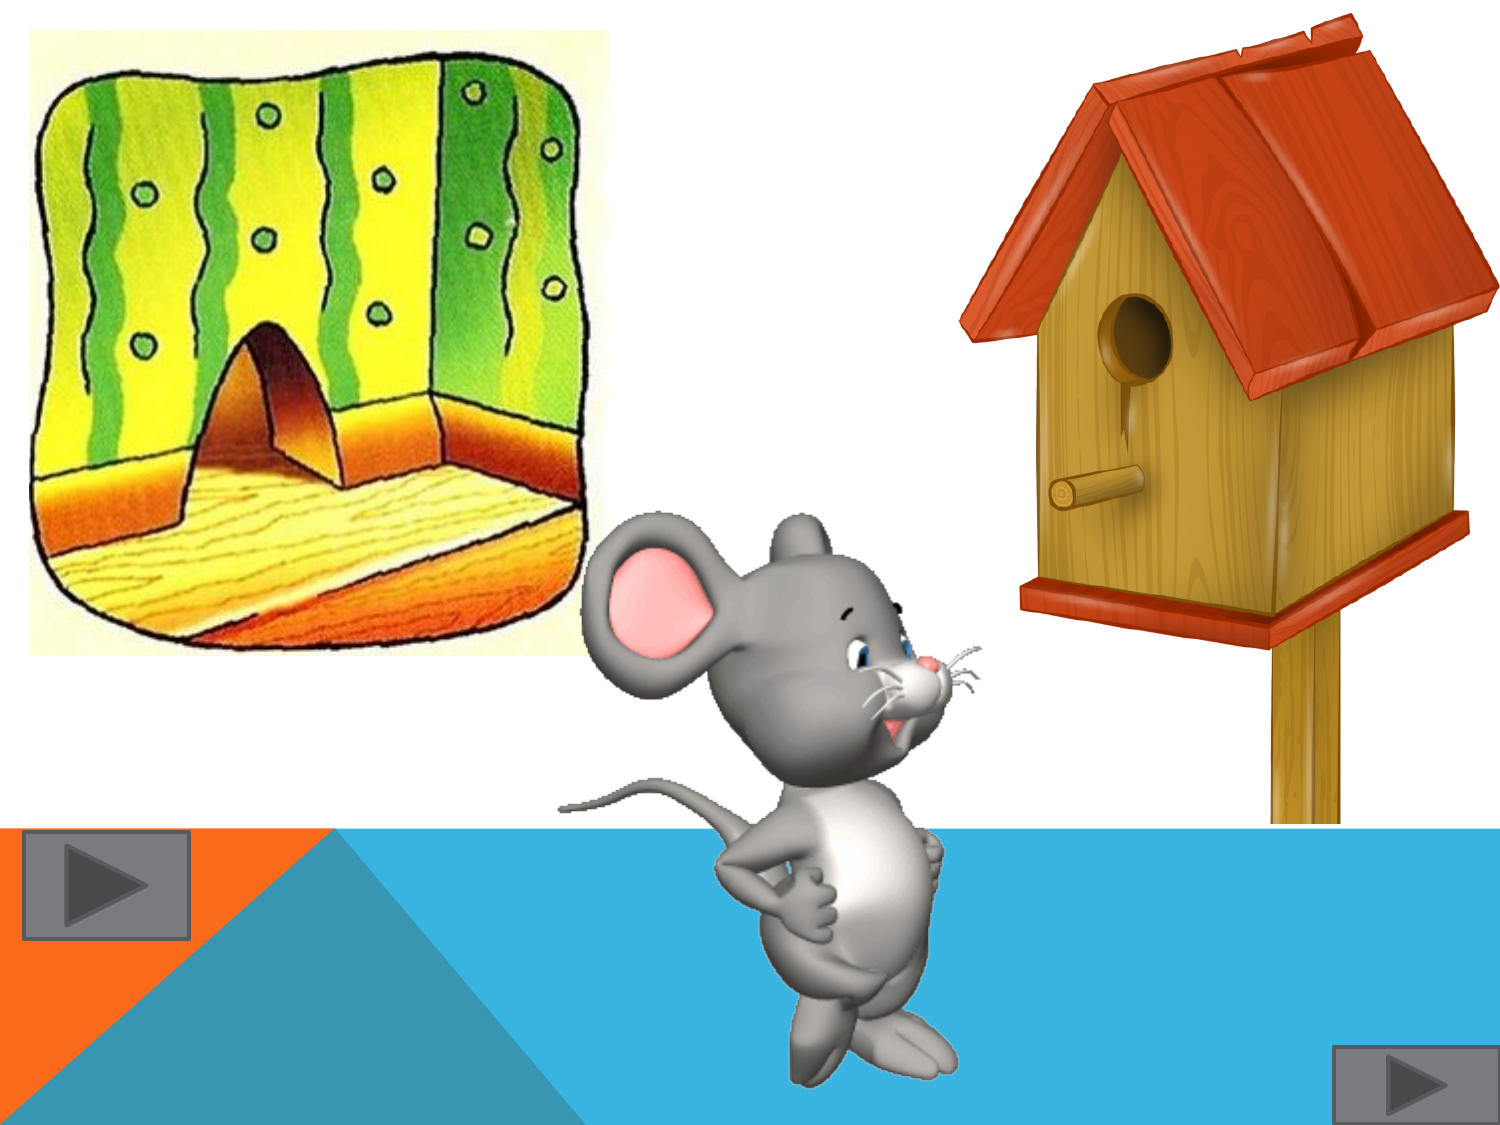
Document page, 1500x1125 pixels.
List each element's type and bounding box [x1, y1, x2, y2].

text_box [1332, 1045, 1500, 1125]
text_box [22, 830, 191, 941]
picture [29, 12, 1500, 1125]
